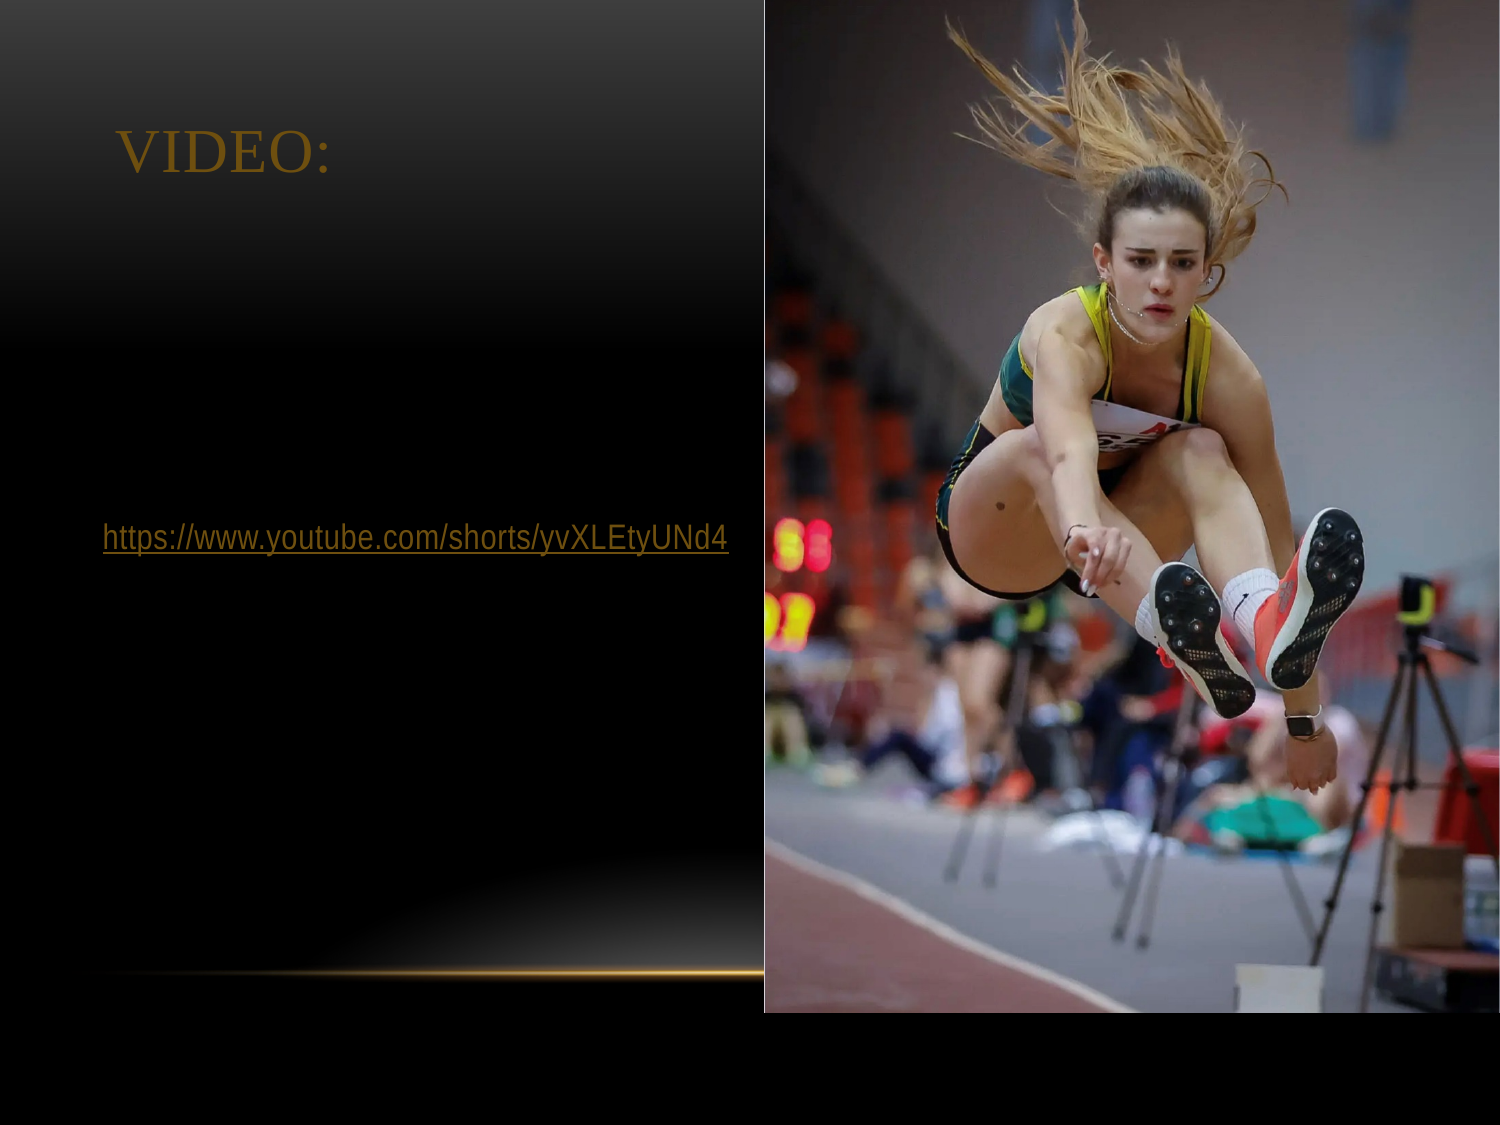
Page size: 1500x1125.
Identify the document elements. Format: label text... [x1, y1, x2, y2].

title Video: [99, 5, 759, 193]
list https://www.youtube.com/shorts/yvXLEtyUNd4 [87, 195, 758, 871]
picture [0, 0, 1500, 1125]
